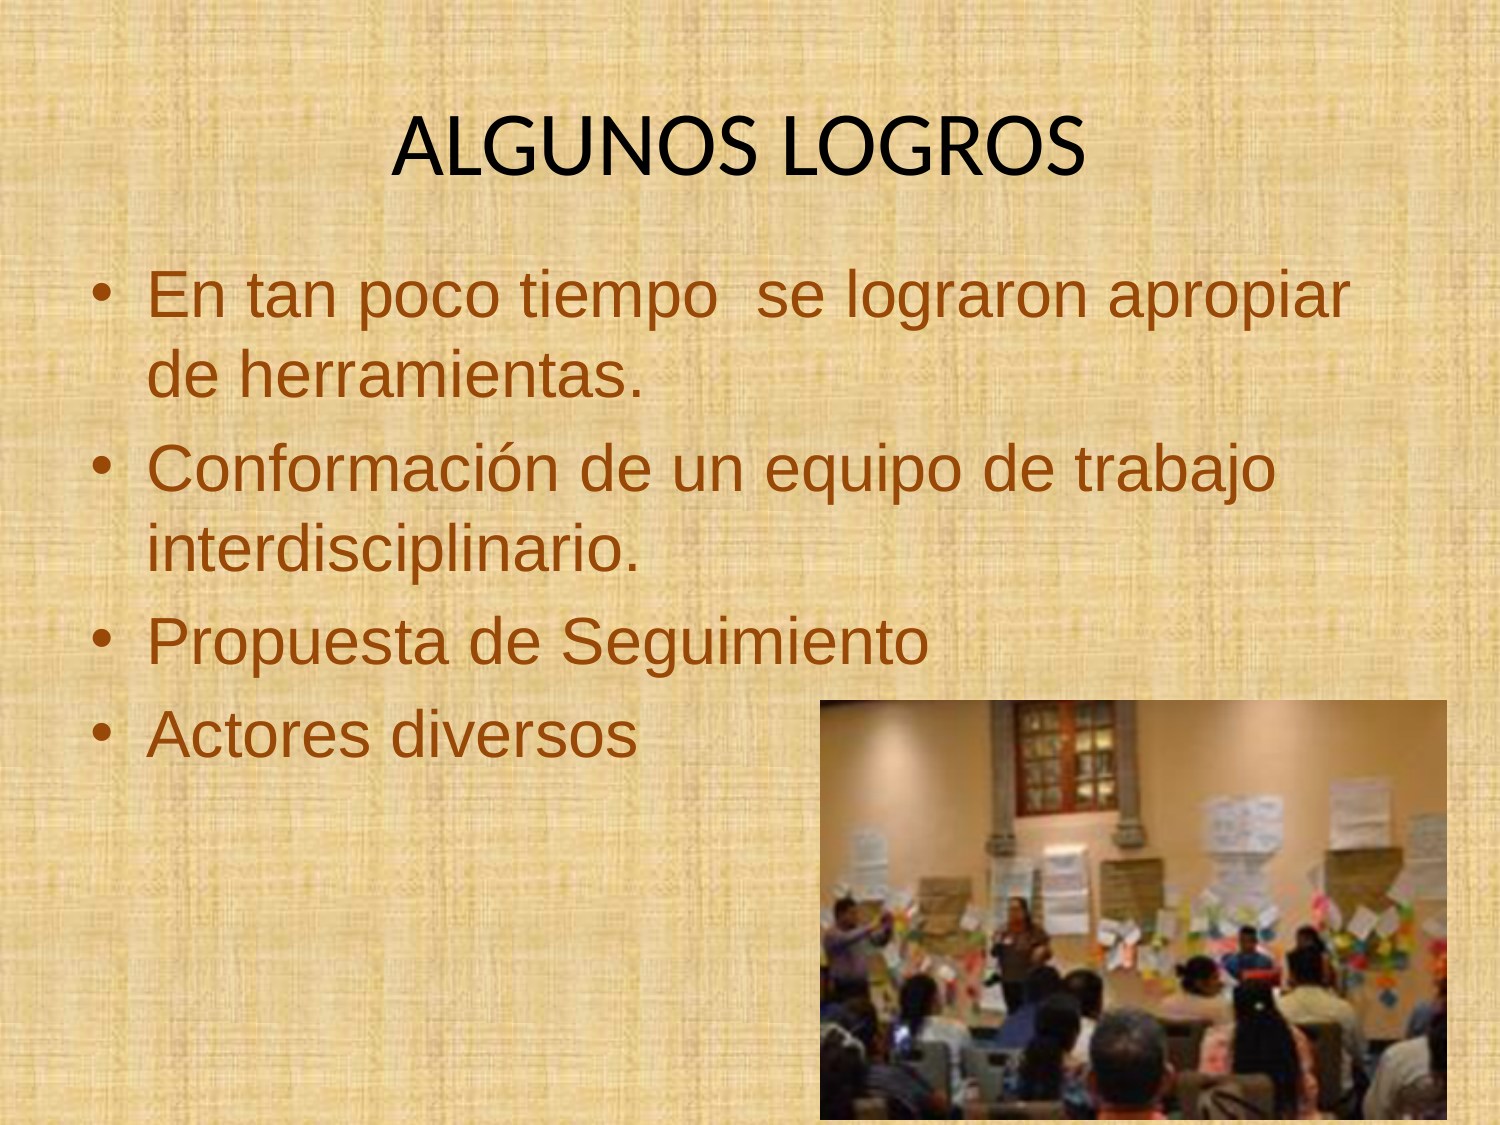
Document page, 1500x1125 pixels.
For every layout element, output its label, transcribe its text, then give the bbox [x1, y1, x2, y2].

picture [0, 0, 1500, 1125]
list En tan poco tiempo se lograron apropiar de herramientas. Conformación de un equipo de trabajo interdisciplinario. Propuesta de Seguimiento Actores diversos [75, 243, 1425, 986]
title ALGUNOS LOGROS [75, 45, 1425, 233]
